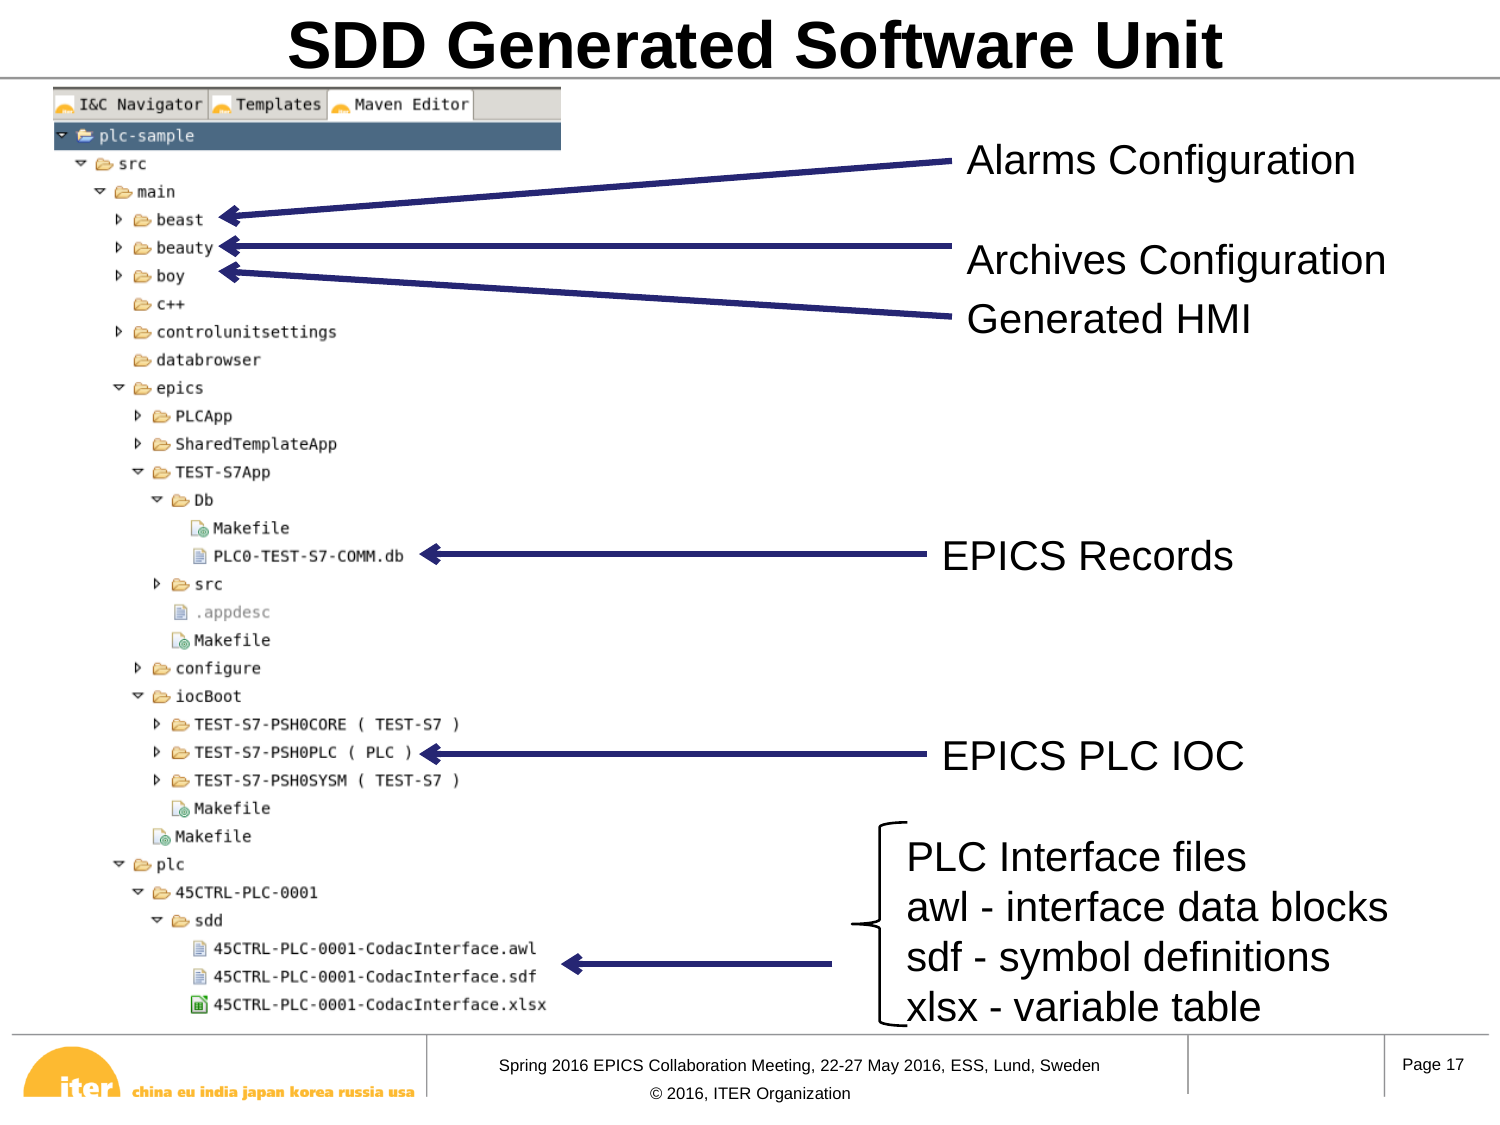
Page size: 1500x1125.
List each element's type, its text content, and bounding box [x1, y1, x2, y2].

picture [0, 1022, 1500, 1125]
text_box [52, 85, 1472, 1040]
text_box SDD Generated Software Unit [218, 0, 1294, 84]
